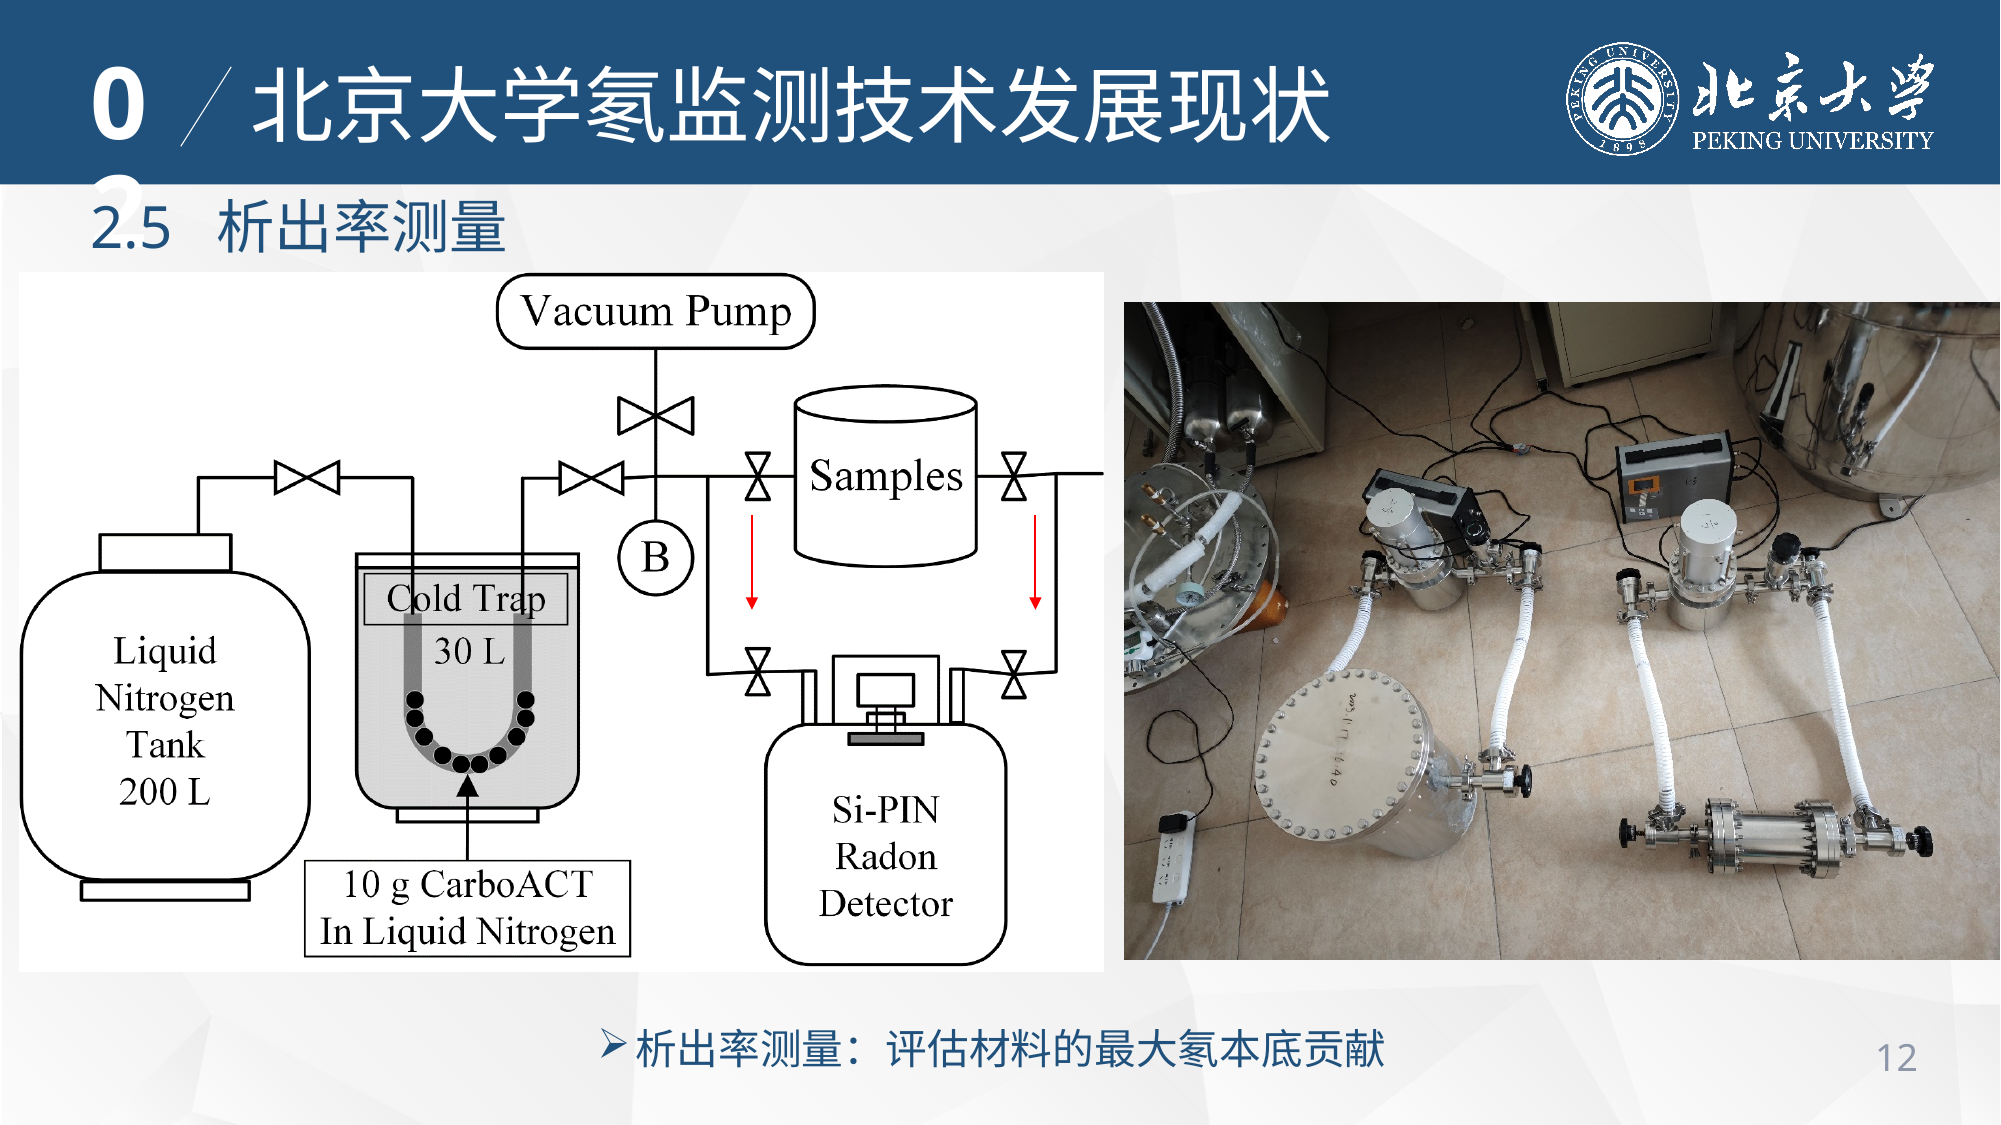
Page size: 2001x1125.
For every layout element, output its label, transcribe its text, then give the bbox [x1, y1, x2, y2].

list 北京大学氡监测技术发展现状 [235, 57, 1355, 139]
picture [1566, 42, 1934, 156]
picture [0, 0, 2001, 1125]
text_box 2.5 析出率测量 [75, 190, 1154, 273]
slide_number 12 [1483, 1023, 1934, 1095]
list 02 [75, 45, 218, 190]
text_box 析出率测量：评估材料的最大氡本底贡献 [582, 1020, 1418, 1103]
